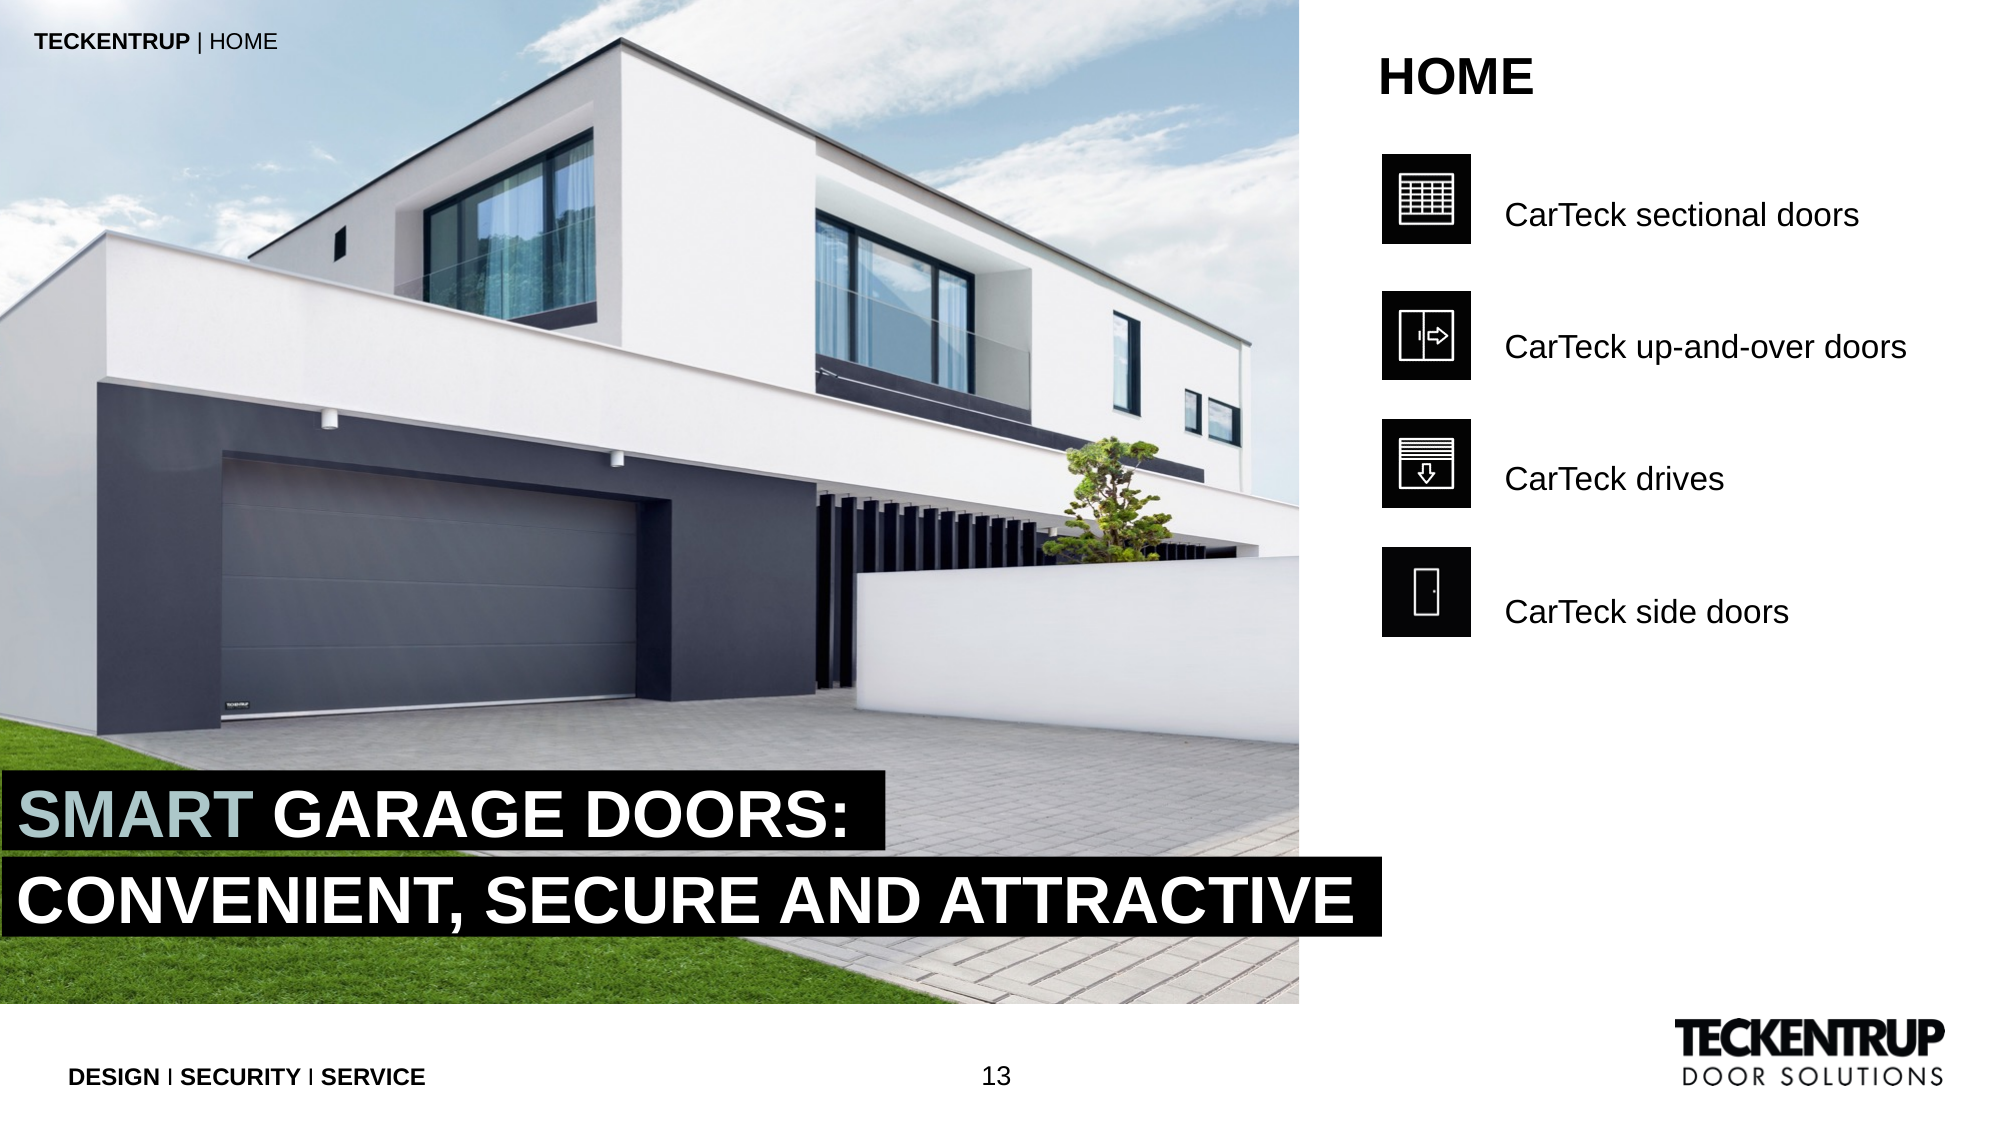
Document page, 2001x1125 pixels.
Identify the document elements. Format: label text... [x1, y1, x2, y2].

picture [0, 0, 1300, 1005]
text_box CONVENIENT, SECURE AND ATTRACTIVE [1304, 856, 1382, 937]
picture [1381, 154, 1471, 244]
picture [1381, 419, 1471, 509]
list CarTeck sectional doors CarTeck up-and-over doors CarTeck drives CarTeck side doors [1359, 105, 2000, 767]
picture [1675, 1018, 1945, 1086]
slide_number 13 [936, 1050, 1064, 1099]
text_box HOME [1364, 49, 1933, 107]
picture [1381, 547, 1471, 637]
picture [1381, 290, 1471, 380]
